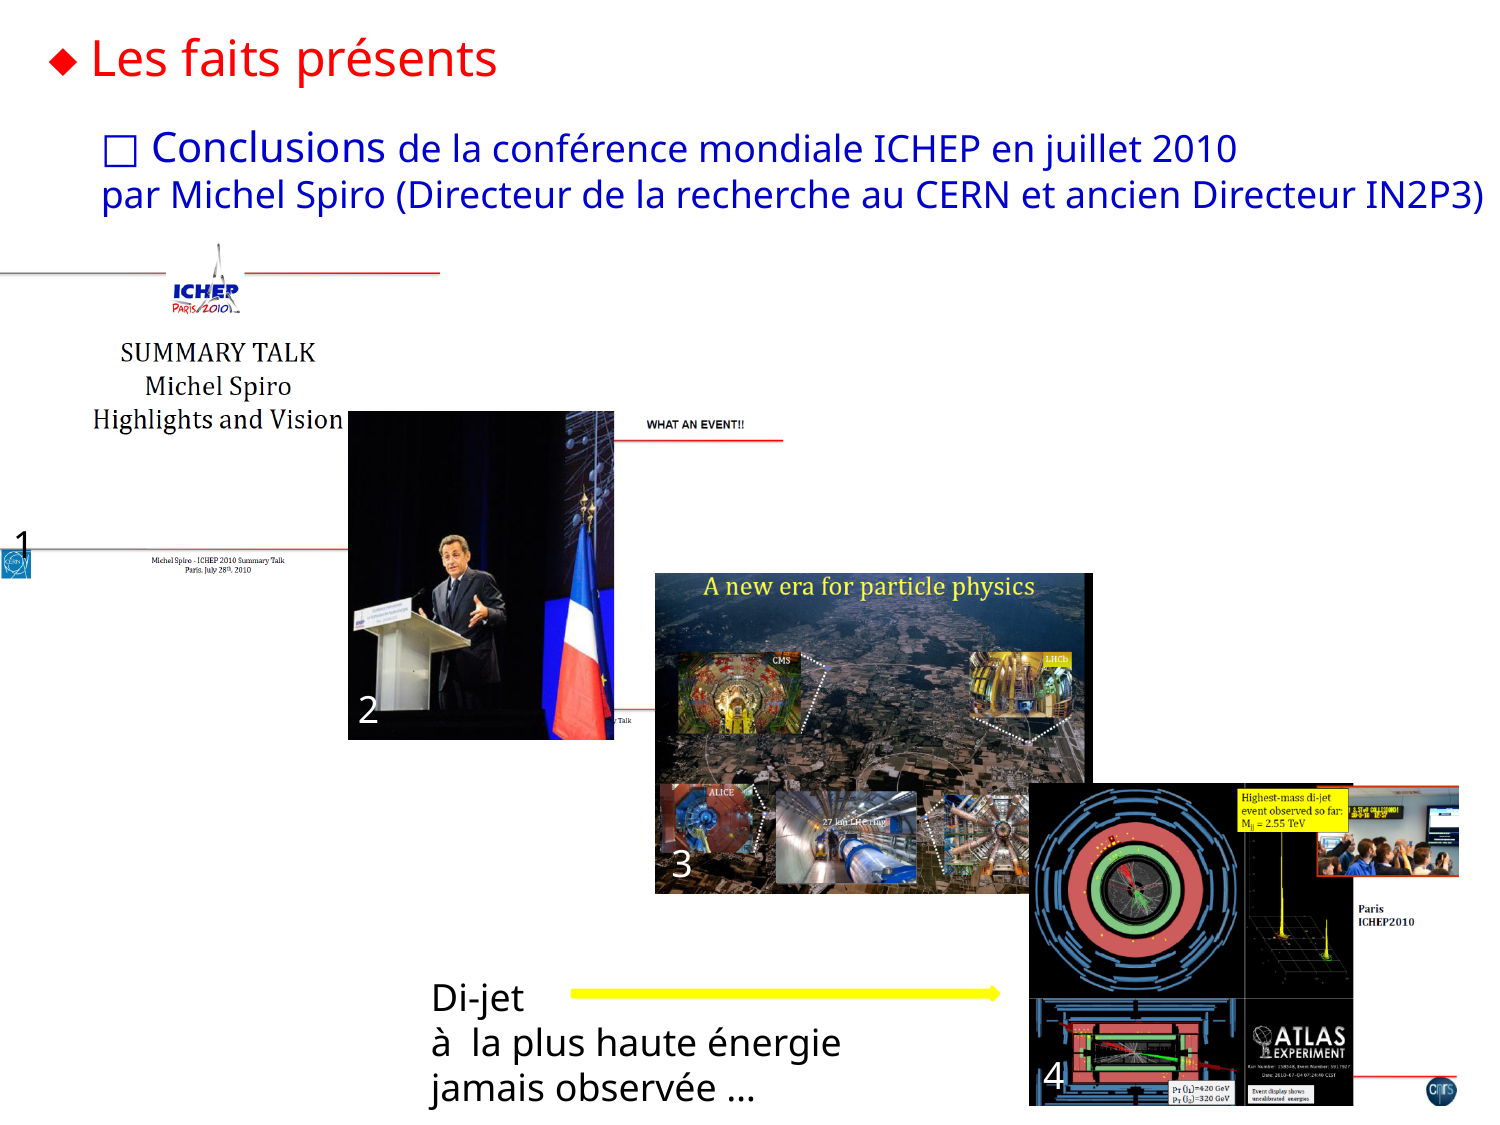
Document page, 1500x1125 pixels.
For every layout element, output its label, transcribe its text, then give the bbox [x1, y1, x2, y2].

text_box  Les faits présents [33, 19, 515, 94]
text_box □ Conclusions de la conférence mondiale ICHEP en juillet 2010 par Michel Spiro (Directeur de la recherche au CERN et ancien Directeur IN2P3) [86, 113, 1500, 224]
text_box Di-jet à la plus haute énergie jamais observée … [416, 966, 858, 1116]
picture [0, 243, 1459, 1107]
text_box [570, 985, 1001, 1002]
